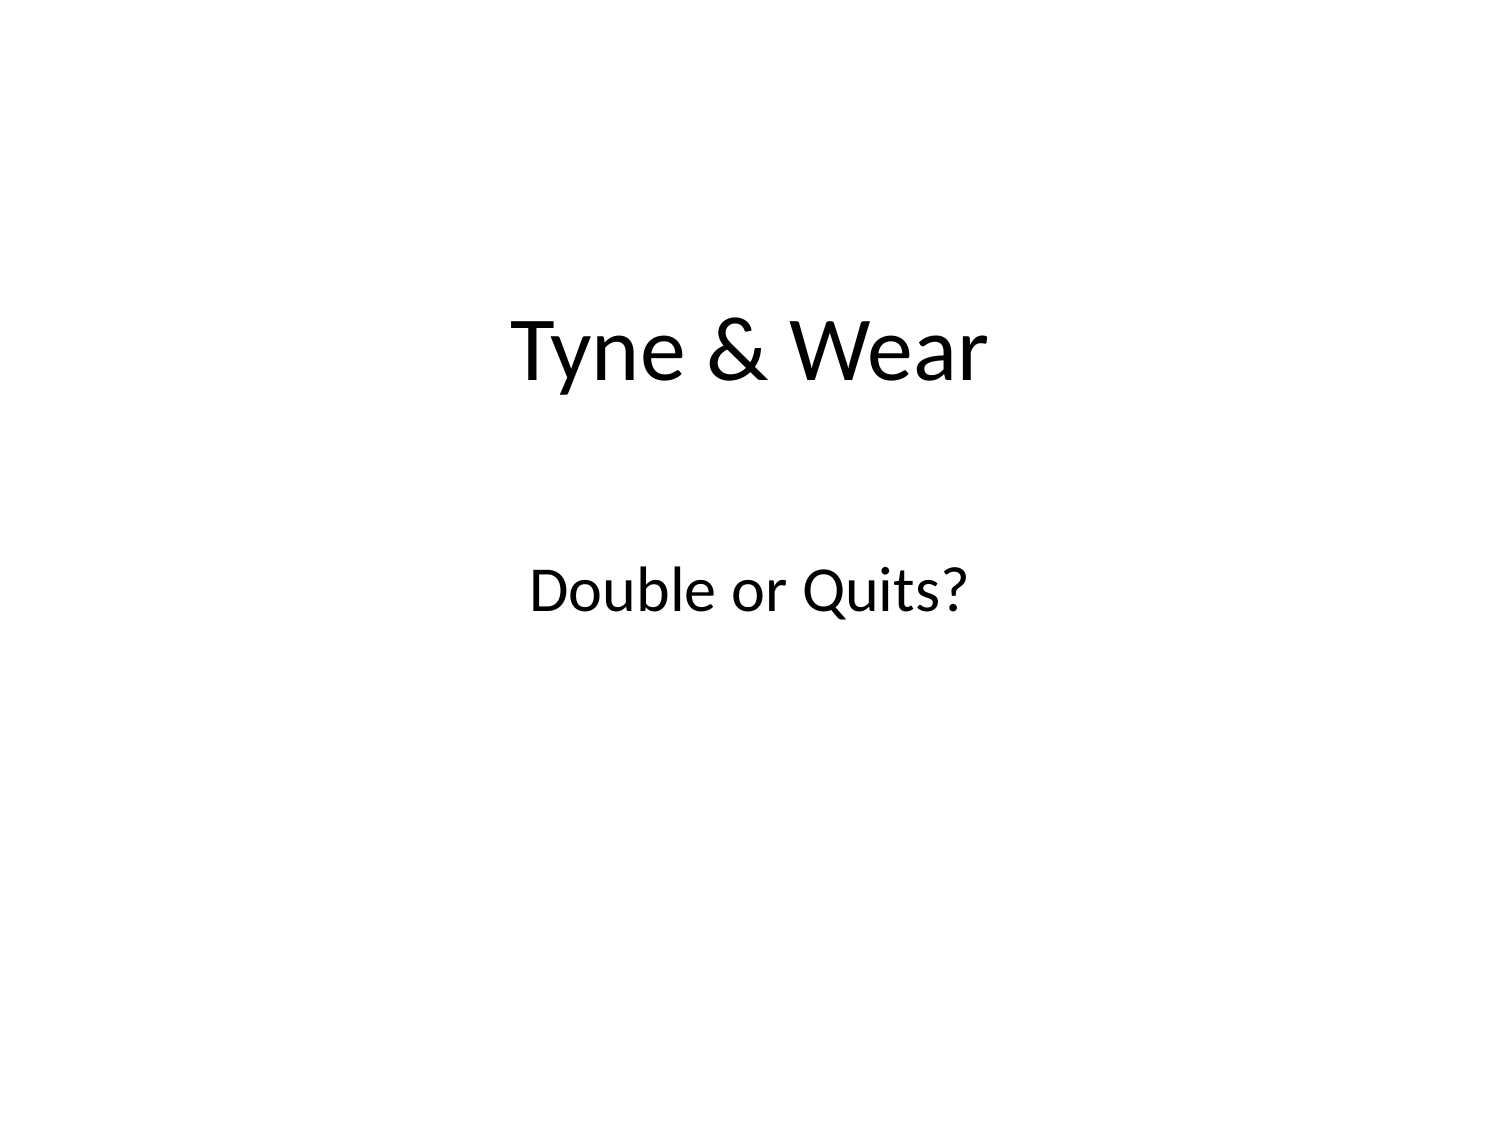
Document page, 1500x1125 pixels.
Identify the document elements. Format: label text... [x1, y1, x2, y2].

title Tyne & Wear [75, 219, 1425, 420]
list Double or Quits? [75, 420, 1425, 634]
